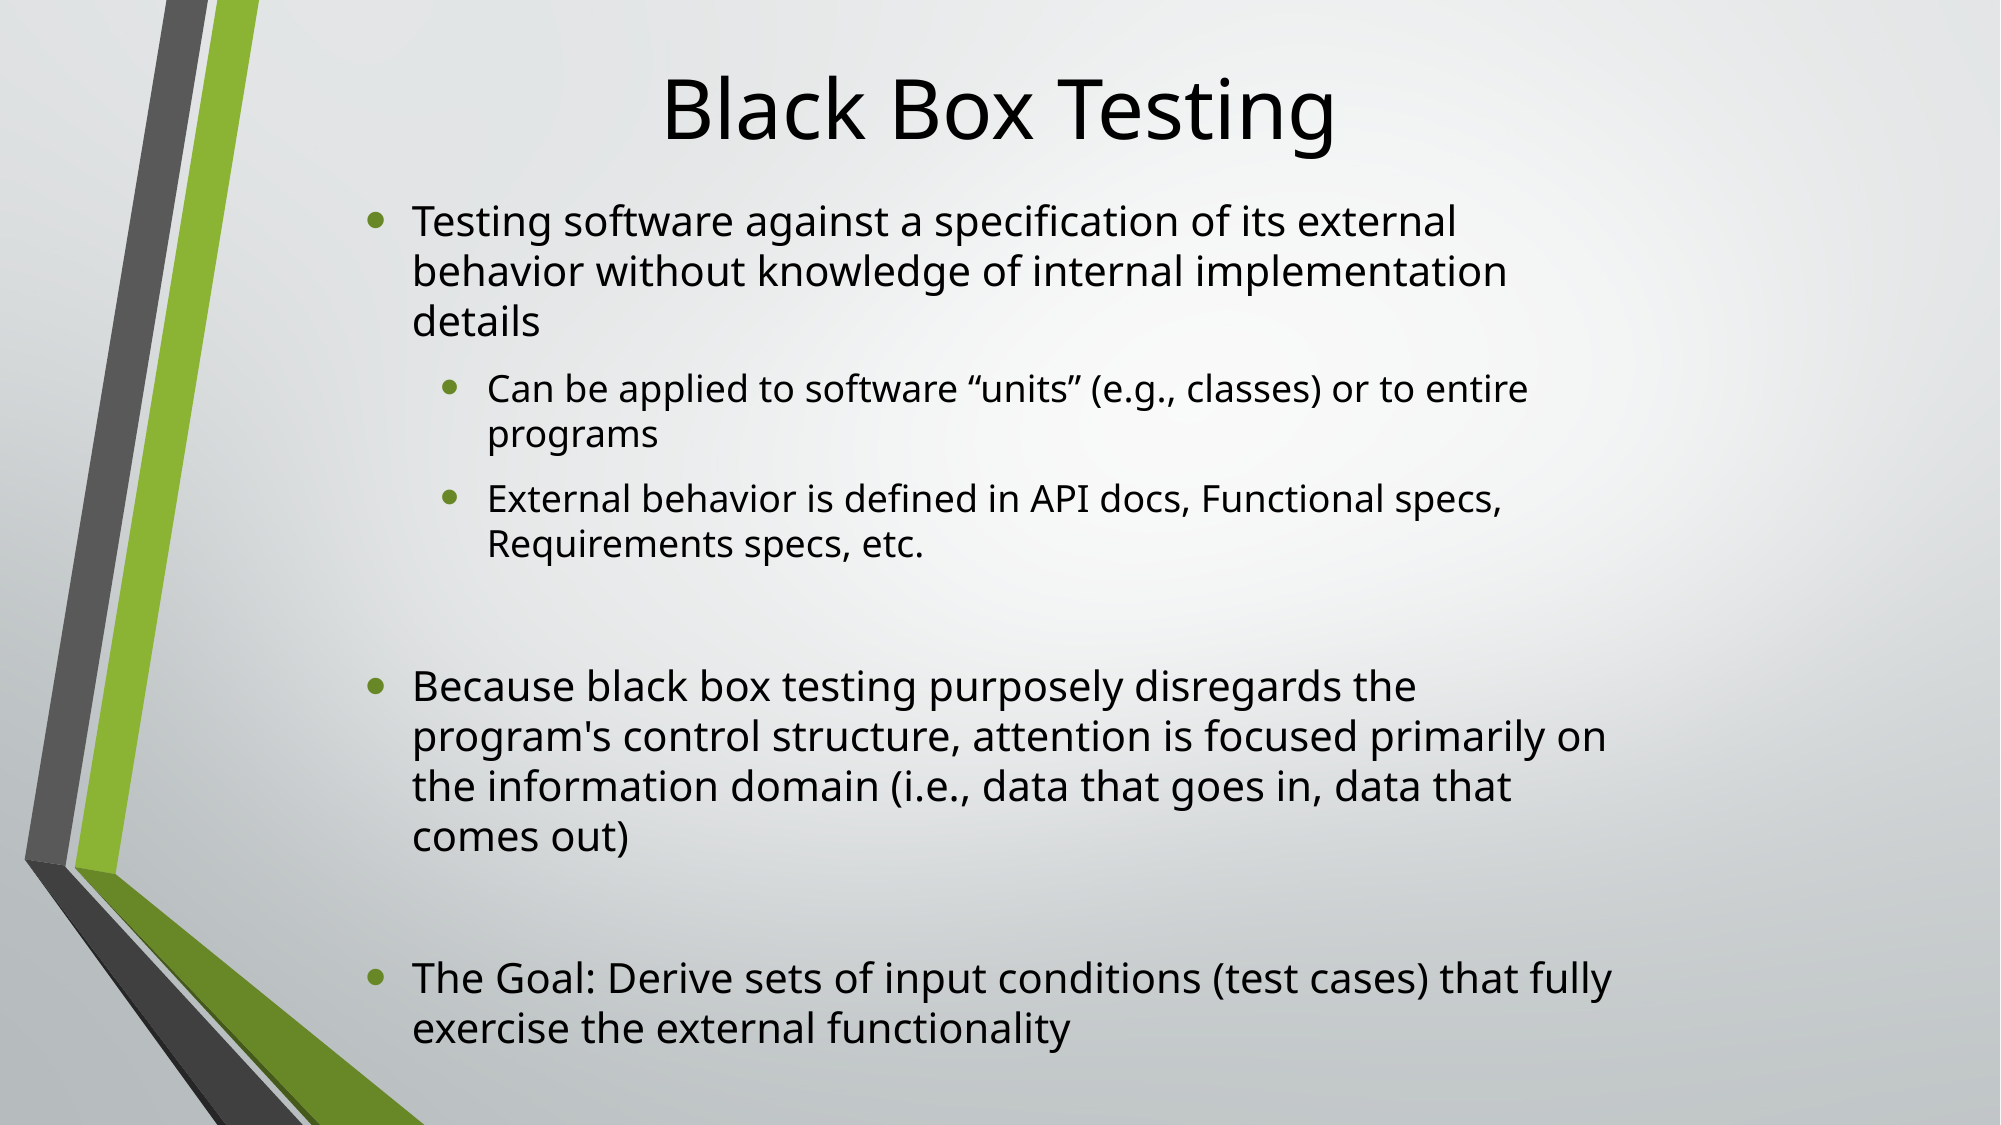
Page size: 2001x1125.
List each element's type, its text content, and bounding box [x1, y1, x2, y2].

list Testing software against a specification of its external behavior without knowledge of internal implementation details Can be applied to software “units” (e.g., classes) or to entire programs External behavior is defined in API docs, Functional specs, Requirements specs, etc. Because black box testing purposely disregards the program's control structure, attention is focused primarily on the information domain (i.e., data that goes in, data that comes out) The Goal: Derive sets of input conditions (test cases) that fully exercise the external functionality [350, 212, 1638, 1035]
title Black Box Testing [362, 12, 1638, 200]
